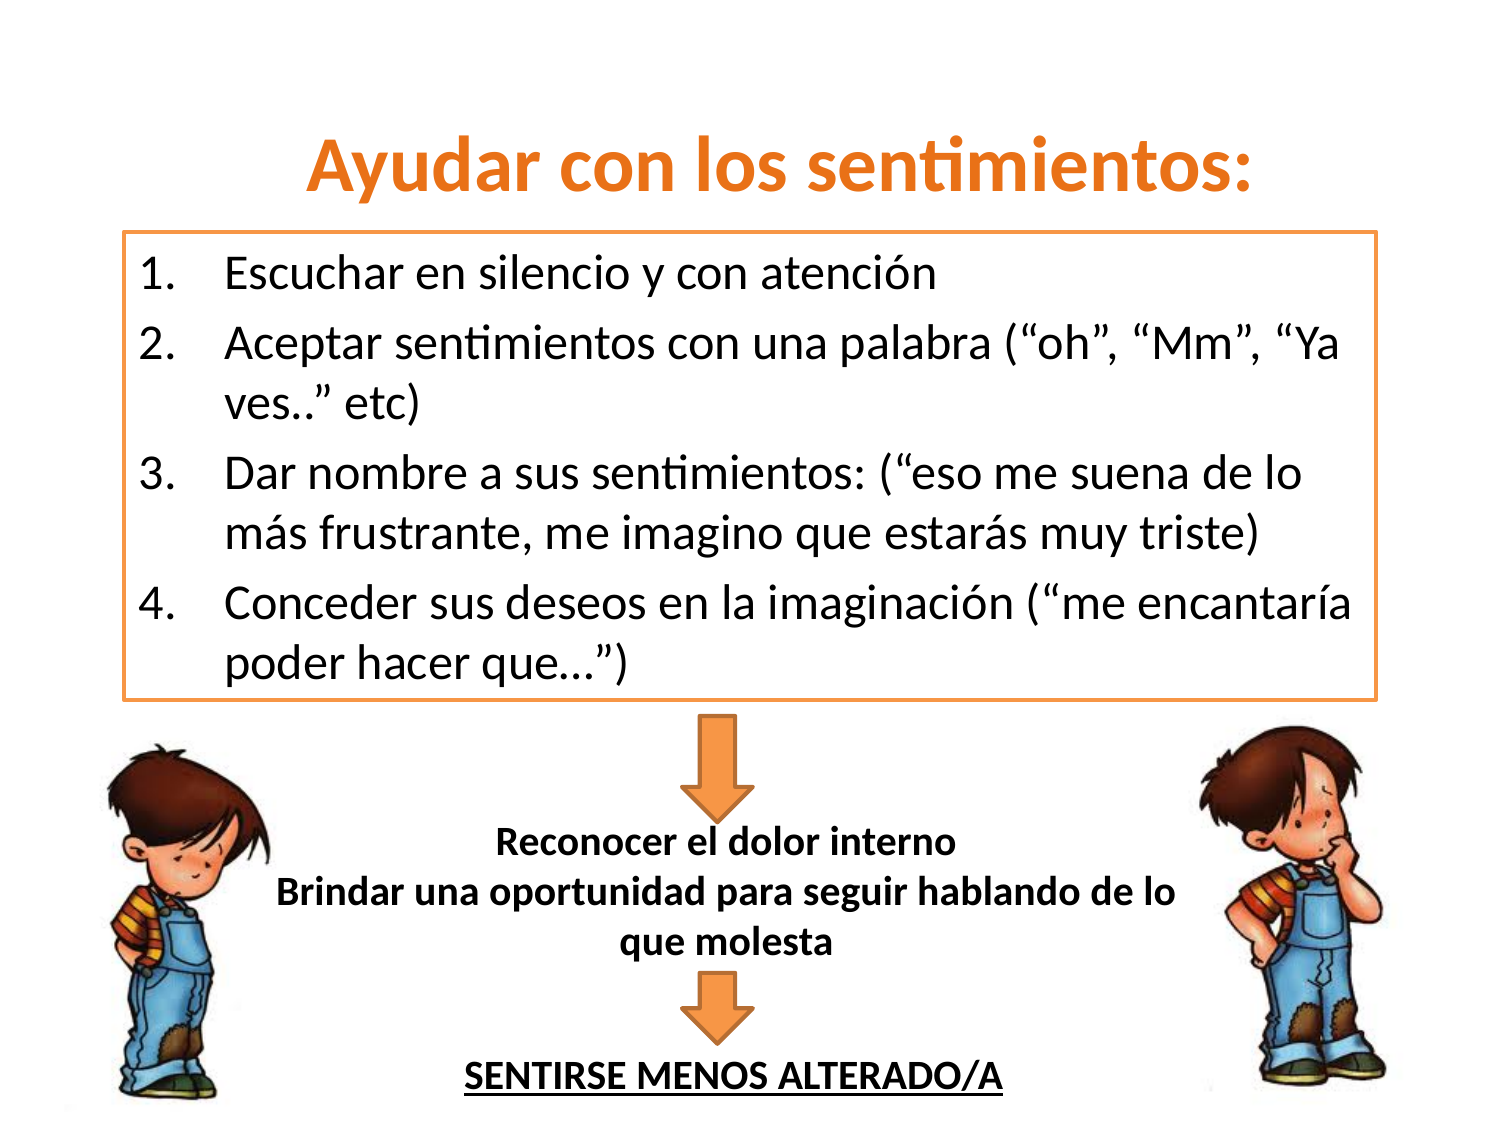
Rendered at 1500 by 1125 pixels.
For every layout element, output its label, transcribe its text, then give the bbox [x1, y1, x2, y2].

title Ayudar con los sentimientos: [230, 30, 1331, 290]
text_box Reconocer el dolor interno Brindar una oportunidad para seguir hablando de lo que molesta [330, 806, 1146, 972]
picture [1151, 703, 1454, 1112]
text_box SENTIRSE MENOS ALTERADO/A [395, 1040, 1072, 1106]
picture [41, 728, 325, 1112]
text_box [680, 970, 755, 1040]
list Escuchar en silencio y con atención Aceptar sentimientos con una palabra (“oh”, “Mm”, “Ya ves..” etc) Dar nombre a sus sentimientos: (“eso me suena de lo más frustrante, me imagino que estarás muy triste) Conceder sus deseos en la imaginación (“me encantaría poder hacer que…”) [122, 230, 1378, 702]
text_box [680, 713, 755, 806]
